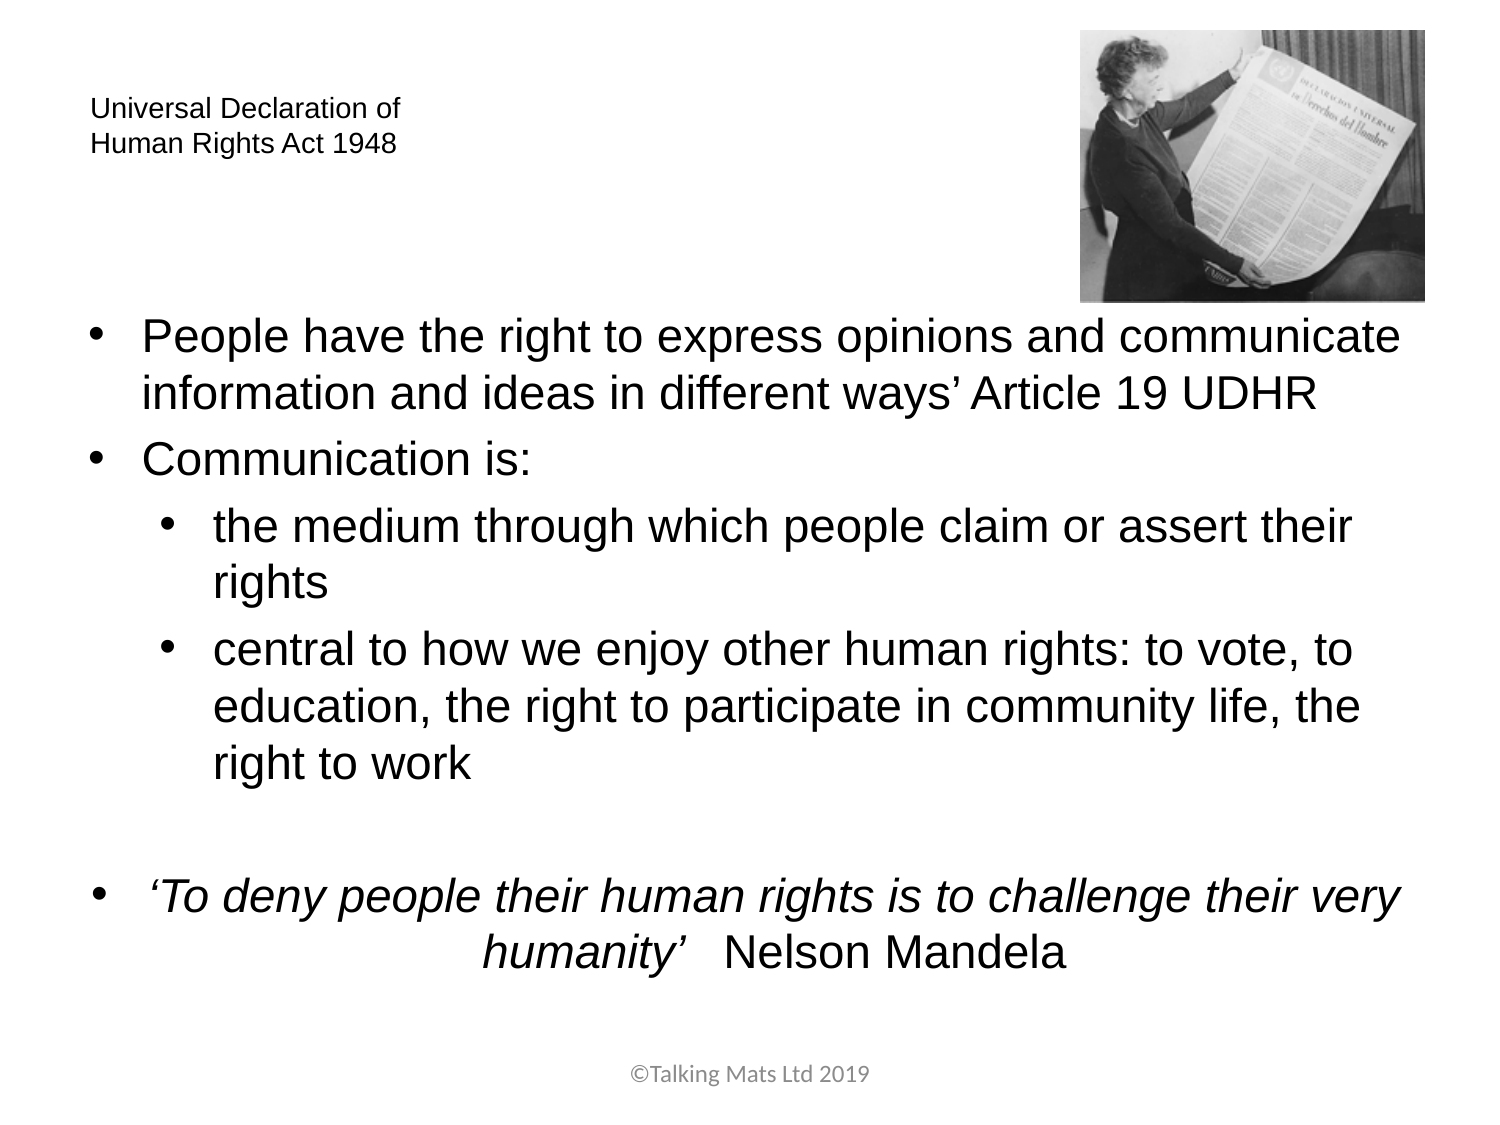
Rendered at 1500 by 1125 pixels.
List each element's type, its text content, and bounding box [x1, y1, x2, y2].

title Universal Declaration of Human Rights Act 1948 [75, 45, 1075, 233]
picture [1080, 30, 1425, 303]
footer ©Talking Mats Ltd 2019 [512, 1042, 988, 1103]
list People have the right to express opinions and communicate information and ideas in different ways’ Article 19 UDHR Communication is: the medium through which people claim or assert their rights central to how we enjoy other human rights: to vote, to education, the right to participate in community life, the right to work ‘To deny people their human rights is to challenge their very humanity’ Nelson Mandela [73, 297, 1424, 1040]
